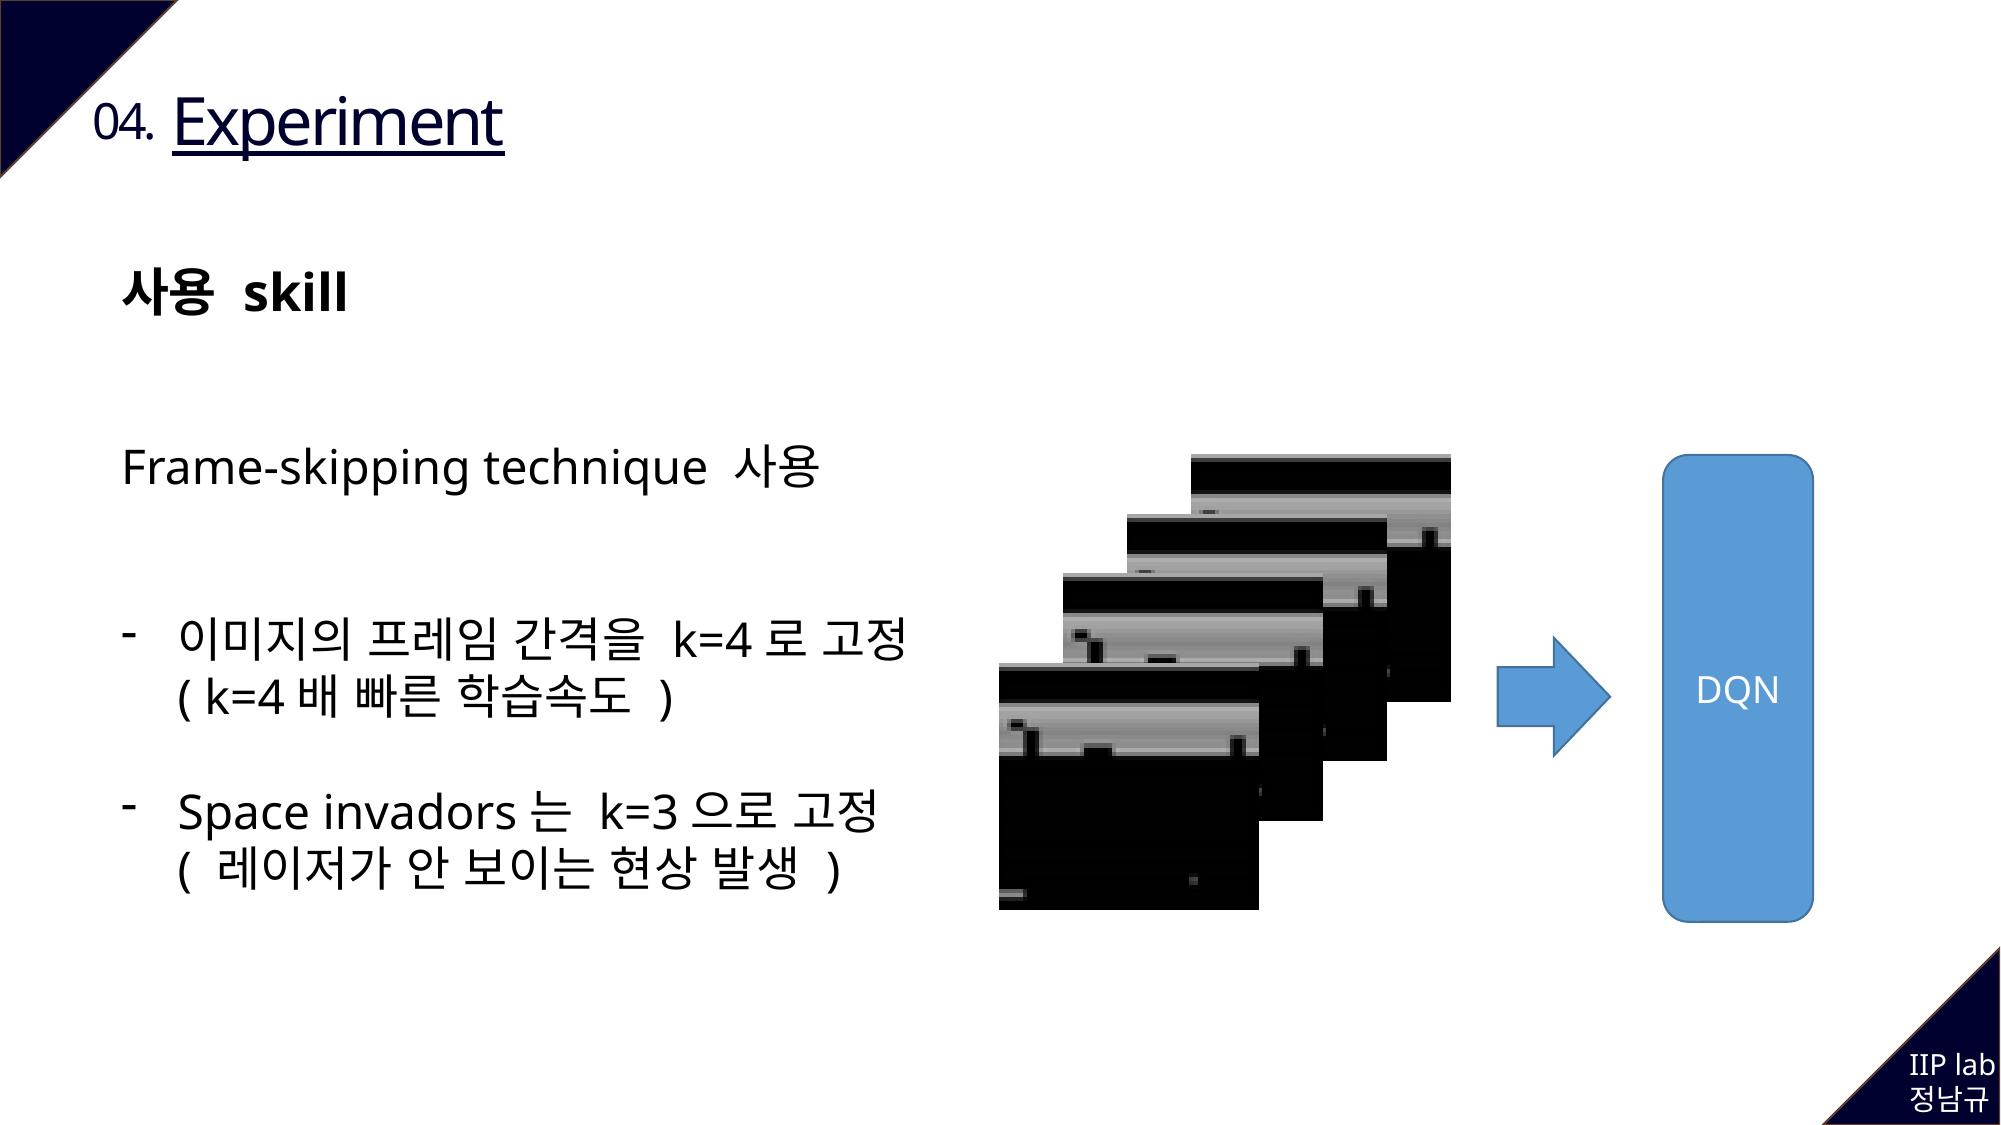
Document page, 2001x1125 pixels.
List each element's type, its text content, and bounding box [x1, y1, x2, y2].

text_box IIP lab 정남규 [1894, 1039, 2000, 1124]
picture [999, 454, 1451, 910]
text_box 04. [78, 81, 172, 157]
text_box 사용 skill Frame-skipping technique 사용 이미지의 프레임 간격을 k=4로 고정 ( k=4배 빠른 학습속도 ) Space invadors는 k=3으로 고정 ( 레이저가 안 보이는 현상 발생 ) [106, 251, 926, 904]
text_box [1496, 635, 1612, 759]
text_box Experiment [157, 71, 520, 167]
text_box DQN [1662, 453, 1815, 923]
